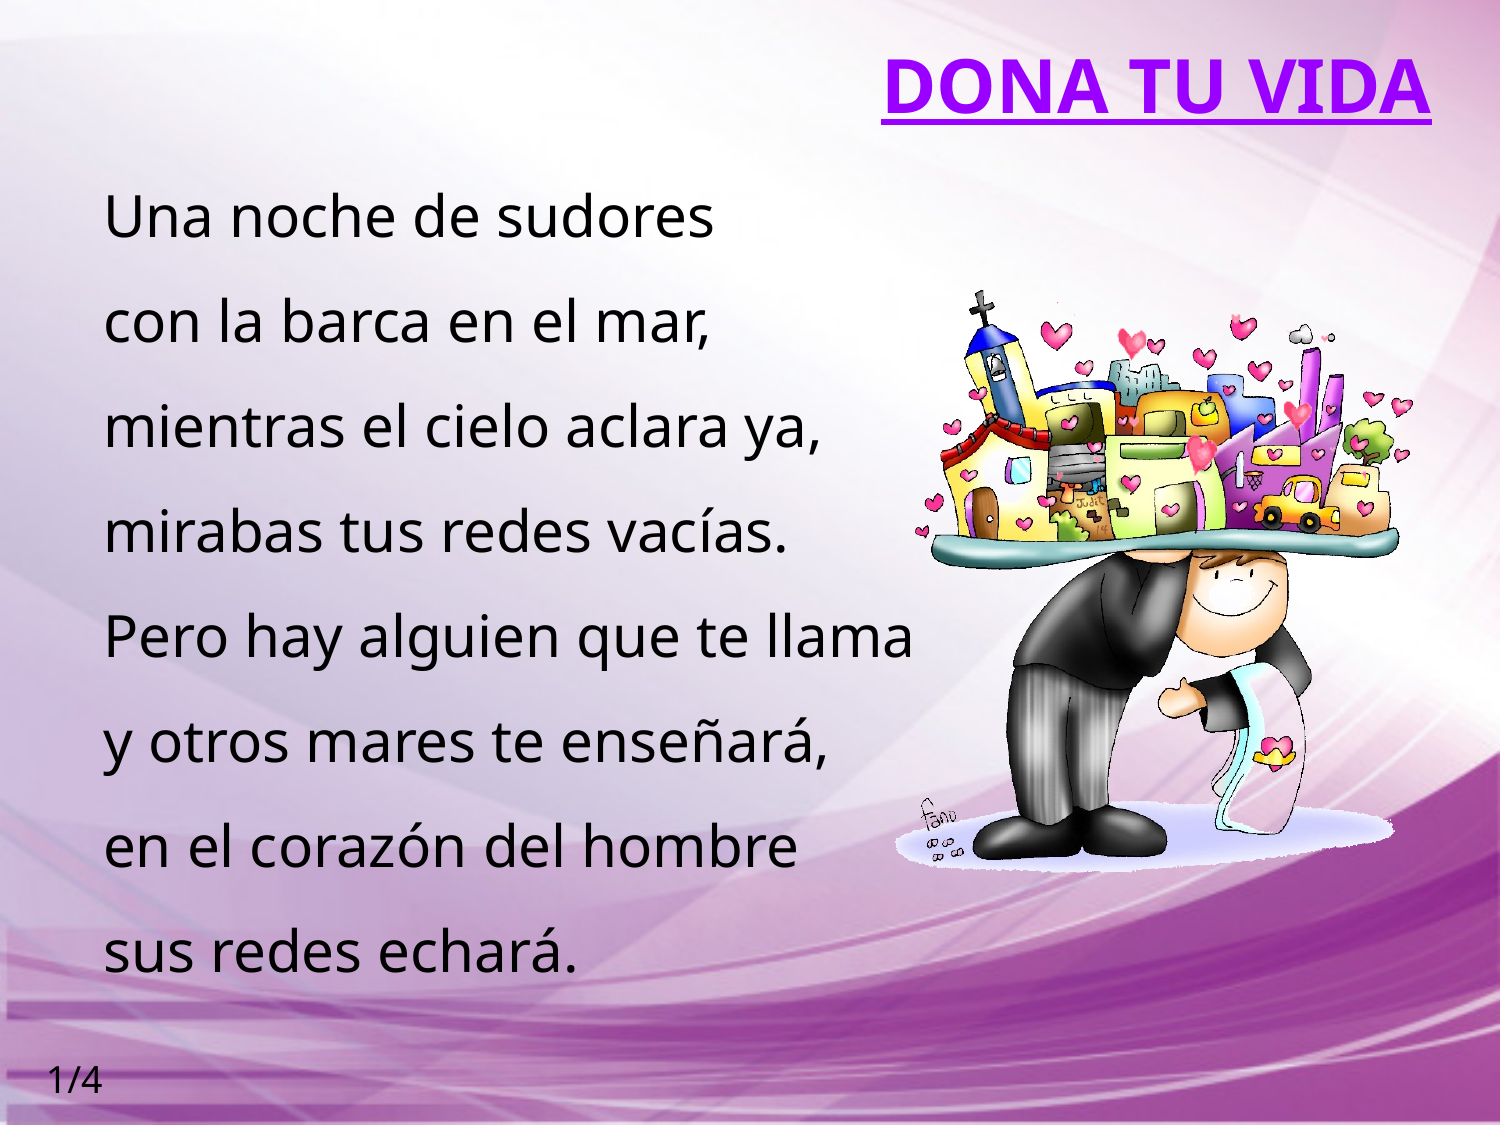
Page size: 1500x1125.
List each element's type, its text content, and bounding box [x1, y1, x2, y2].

picture [0, 0, 1500, 1125]
text_box Una noche de sudores con la barca en el mar, mientras el cielo aclara ya, mirabas tus redes vacías. Pero hay alguien que te llama y otros mares te enseñará, en el corazón del hombre sus redes echará. [88, 137, 1461, 1035]
text_box 1/4 [31, 1049, 118, 1109]
text_box DONA TU VIDA [348, 31, 1447, 136]
